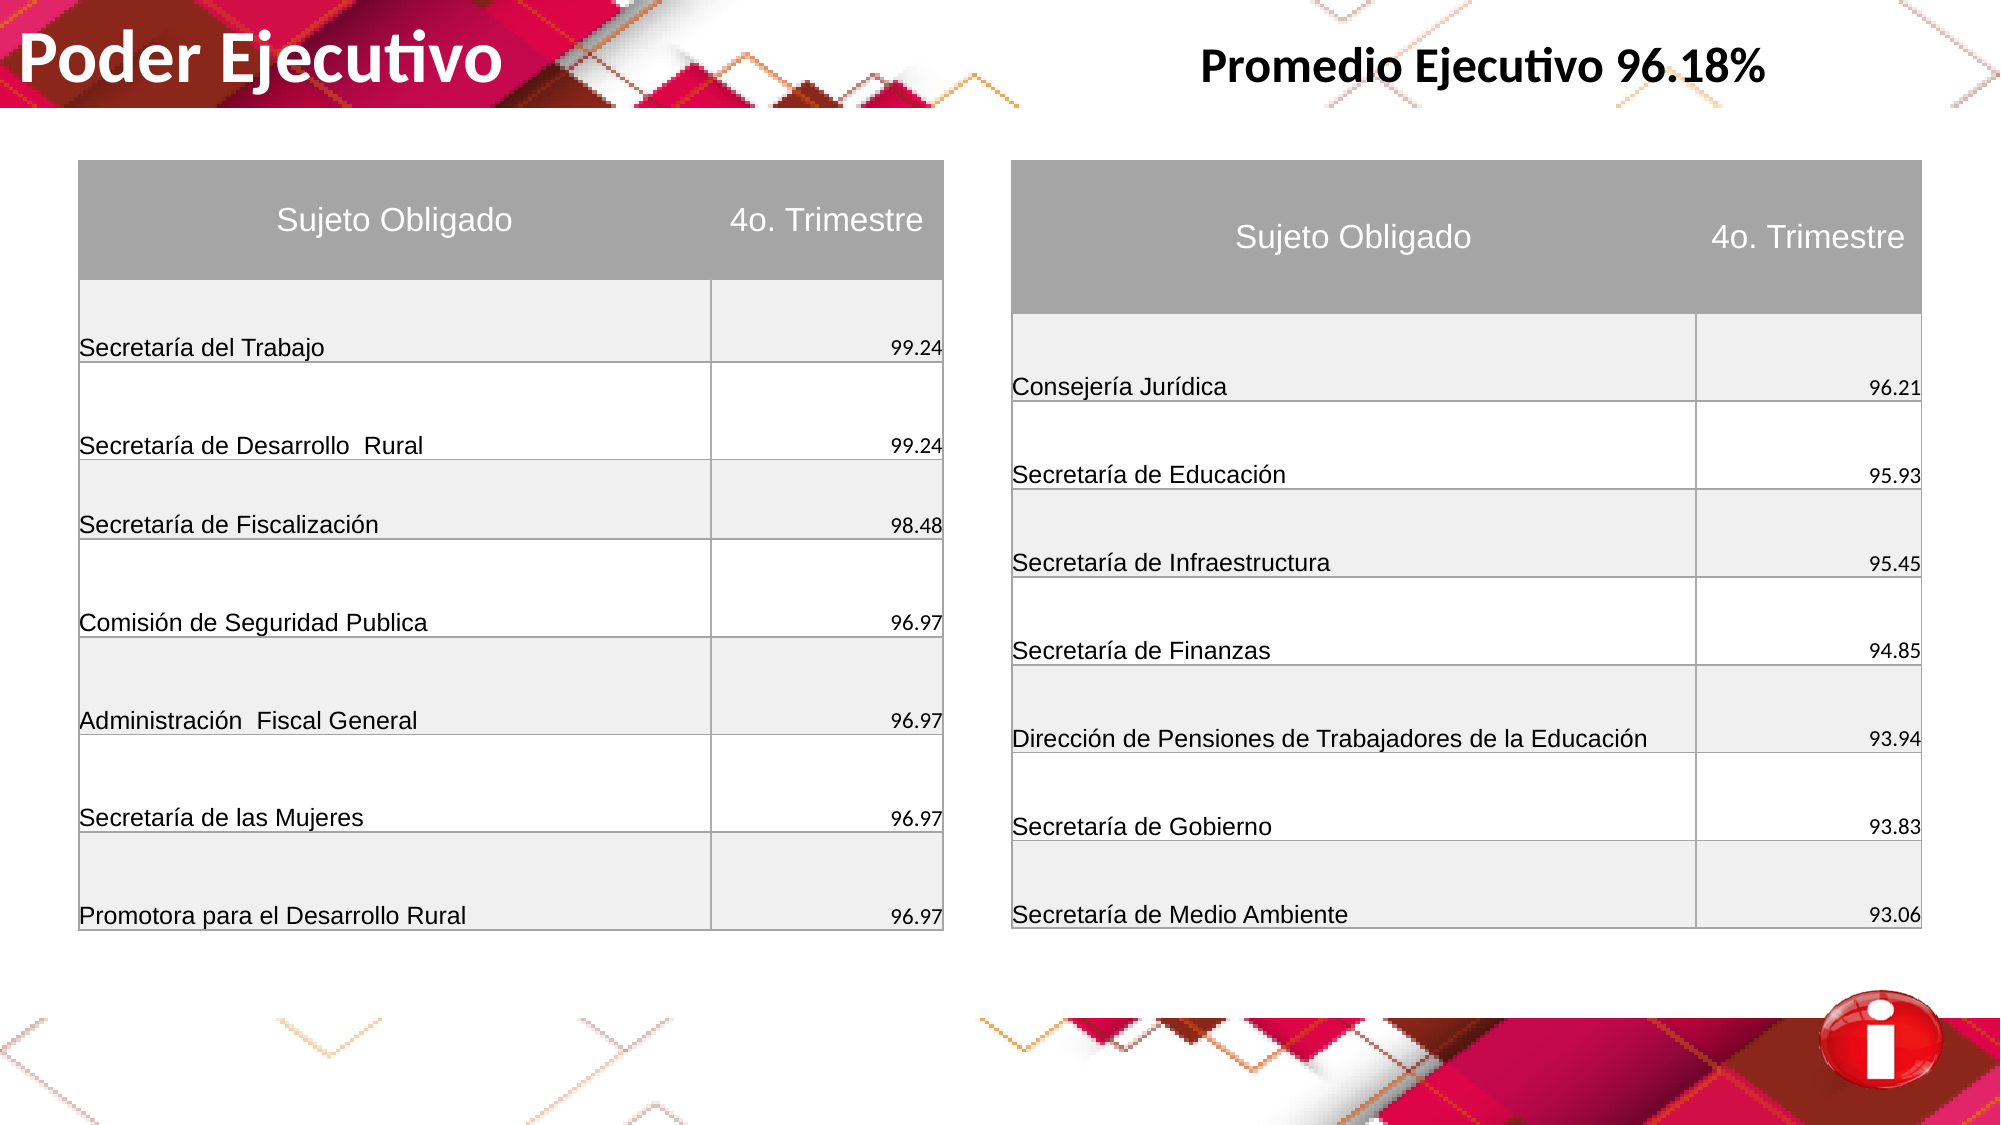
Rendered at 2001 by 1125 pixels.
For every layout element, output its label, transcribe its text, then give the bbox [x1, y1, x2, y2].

table_header 4o. Trimestre [711, 162, 942, 279]
picture [0, 0, 2001, 108]
table_cell Secretaría del Trabajo [80, 280, 710, 361]
table_cell Consejería Jurídica [1013, 314, 1695, 400]
table_cell Secretaría de Finanzas [1013, 578, 1695, 664]
table_cell Secretaría de las Mujeres [80, 735, 710, 831]
picture [0, 987, 2000, 1125]
table_cell 93.06 [1697, 841, 1921, 927]
table_cell Dirección de Pensiones de Trabajadores de la Educación [1013, 666, 1695, 752]
table_cell Promotora para el Desarrollo Rural [80, 833, 710, 929]
table_cell 96.97 [712, 540, 942, 636]
table_cell 99.24 [712, 363, 942, 459]
text_box Poder Ejecutivo Promedio Ejecutivo 96.18% [3, 0, 1883, 105]
table_header 4o. Trimestre [1696, 162, 1921, 312]
table_cell 96.97 [712, 638, 942, 734]
table_header Sujeto Obligado [80, 162, 711, 279]
table_cell Secretaría de Medio Ambiente [1013, 841, 1695, 927]
table_cell Secretaría de Infraestructura [1013, 490, 1695, 576]
table_cell Administración Fiscal General [80, 638, 710, 734]
table_cell Secretaría de Educación [1013, 402, 1695, 488]
table_cell 95.93 [1697, 402, 1921, 488]
table_cell Secretaría de Gobierno [1013, 753, 1695, 840]
table_cell 96.97 [712, 735, 942, 831]
table_cell Secretaría de Fiscalización [80, 460, 710, 538]
table_cell 94.85 [1697, 578, 1921, 664]
table_cell 96.97 [712, 833, 942, 929]
table_header Sujeto Obligado [1013, 162, 1696, 312]
table_cell 99.24 [712, 280, 942, 361]
table_cell 95.45 [1697, 490, 1921, 576]
table_cell 93.94 [1697, 666, 1921, 752]
table_cell 93.83 [1697, 753, 1921, 840]
table_cell Comisión de Seguridad Publica [80, 540, 710, 636]
table_cell 96.21 [1697, 314, 1921, 400]
table_cell Secretaría de Desarrollo Rural [80, 363, 710, 459]
table_cell 98.48 [712, 460, 942, 538]
